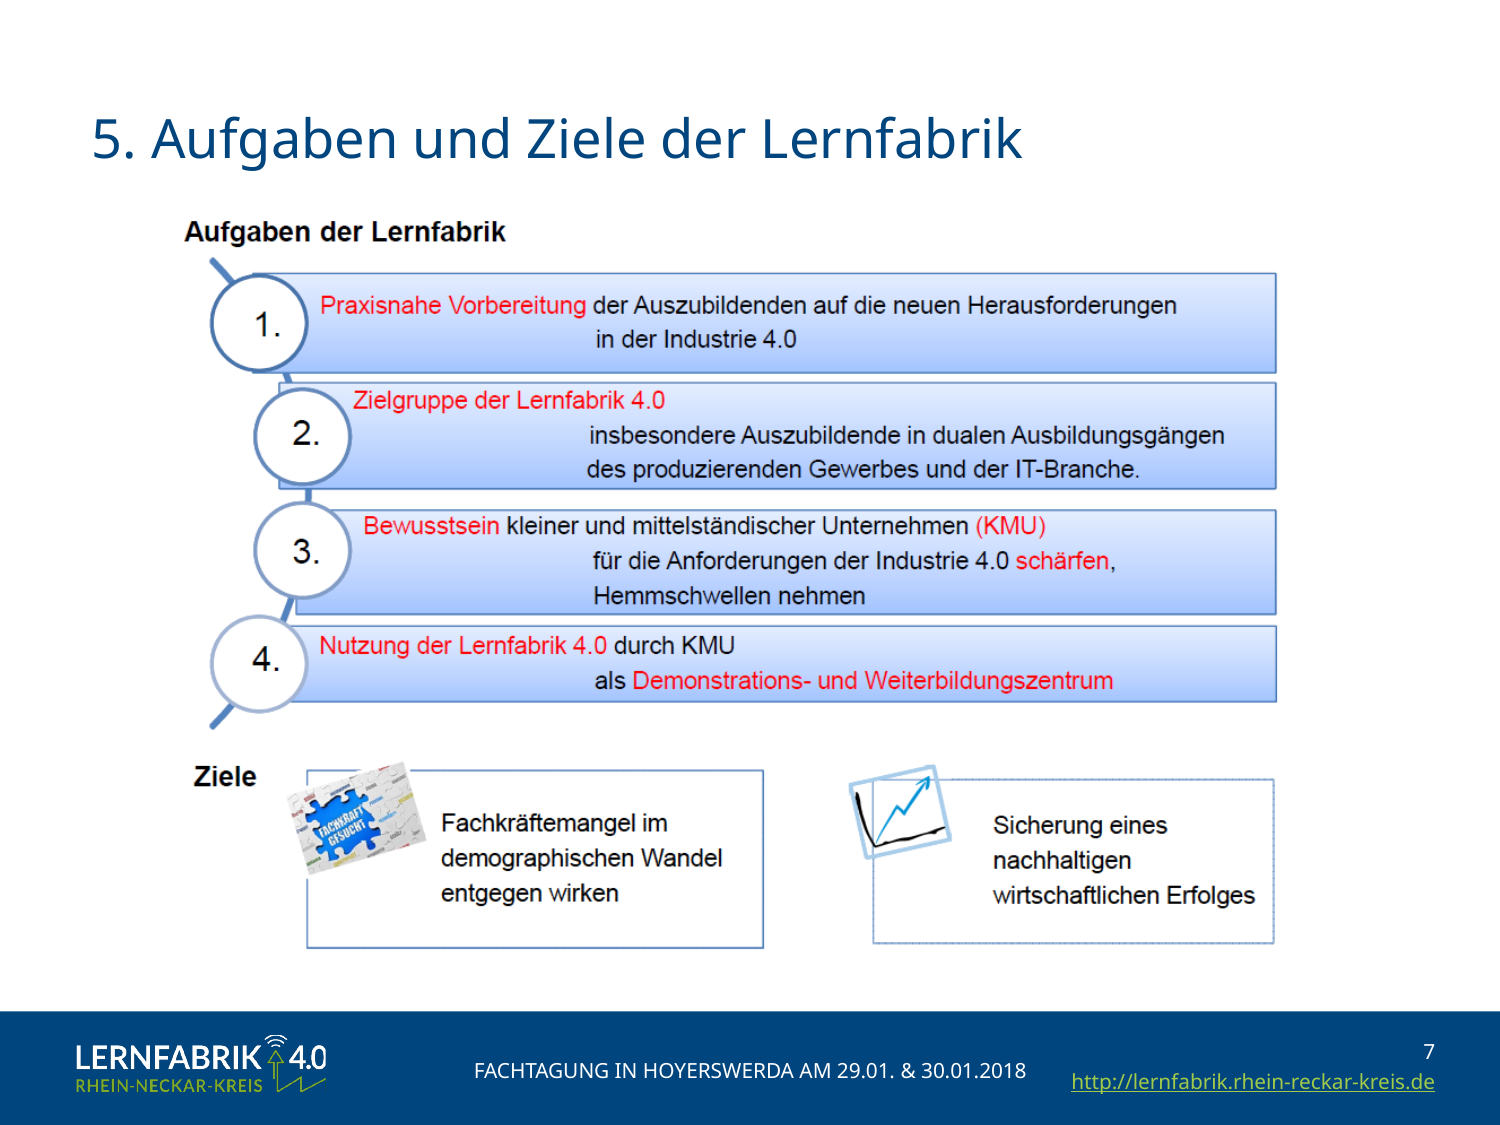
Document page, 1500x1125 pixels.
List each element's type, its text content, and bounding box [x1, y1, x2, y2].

footer Fachtagung in Hoyerswerda am 29.01. & 30.01.2018 [436, 1030, 1063, 1107]
text_box 5. Aufgaben und Ziele der Lernfabrik [76, 66, 1424, 208]
picture [147, 207, 1321, 965]
